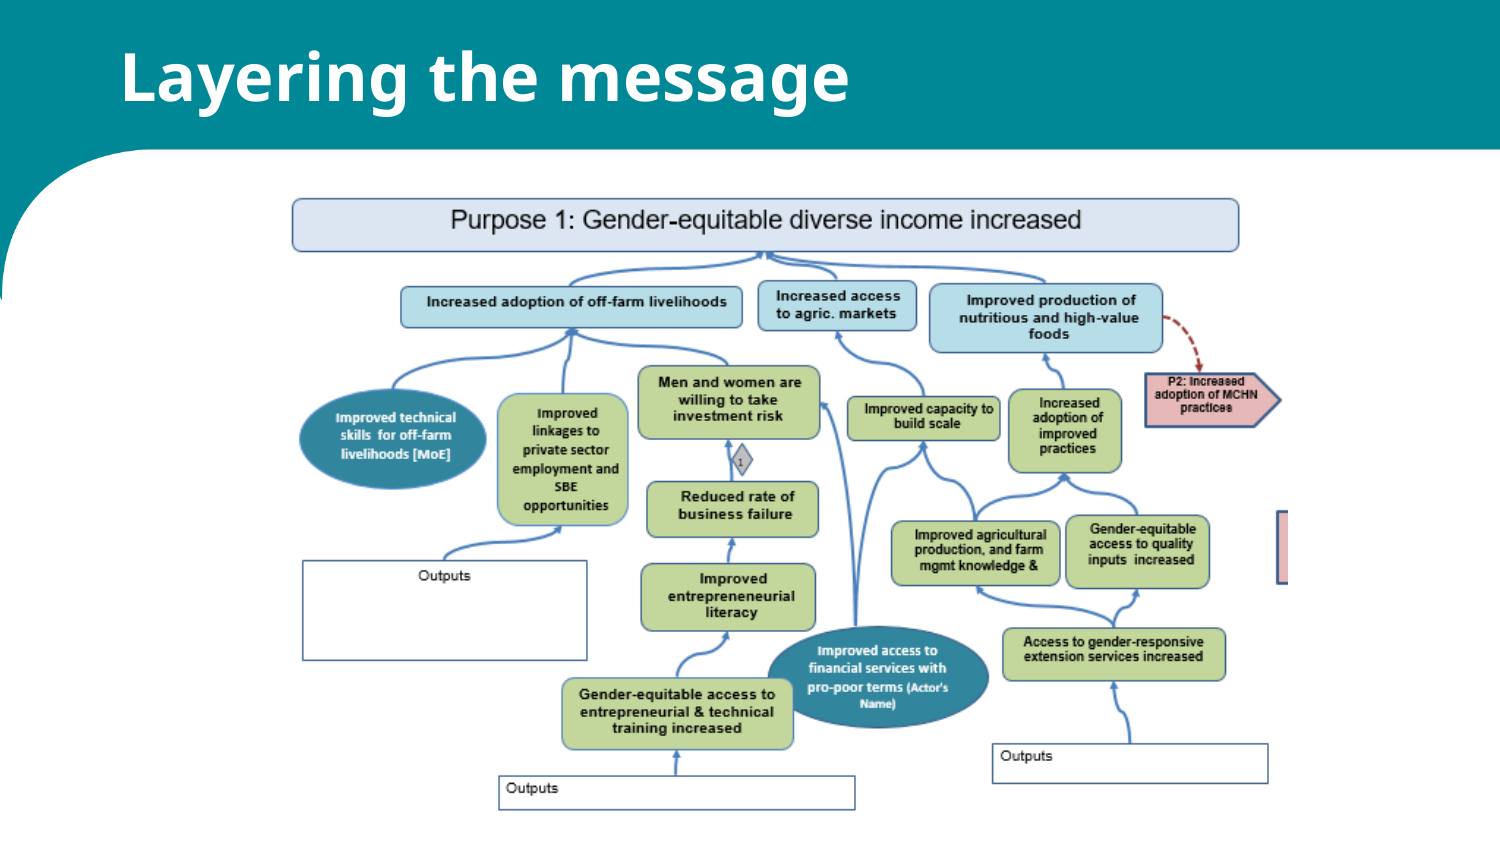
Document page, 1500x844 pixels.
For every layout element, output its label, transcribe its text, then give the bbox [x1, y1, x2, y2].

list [231, 166, 1288, 822]
picture [0, 0, 1500, 844]
title Layering the message [104, 4, 1416, 146]
